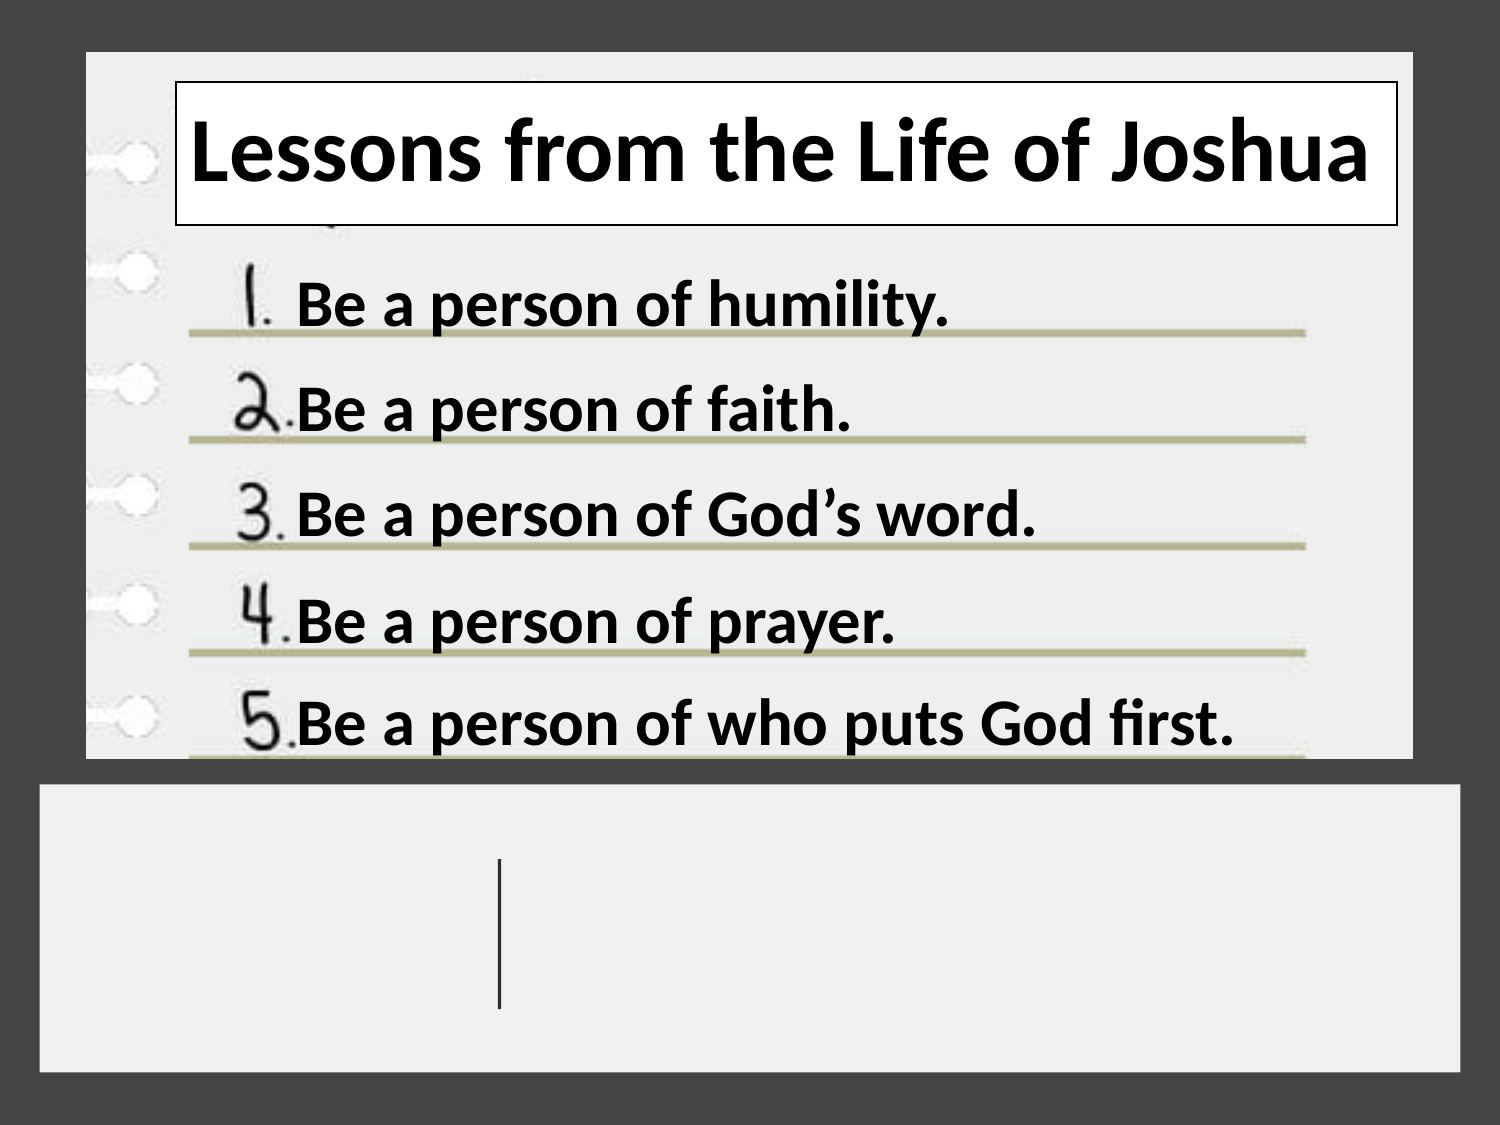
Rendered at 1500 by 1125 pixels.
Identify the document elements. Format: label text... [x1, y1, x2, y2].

text_box [38, 783, 1461, 1073]
text_box Be a person of who puts God first. [281, 759, 1325, 767]
picture [86, 52, 1413, 759]
text_box [0, 0, 1500, 1125]
